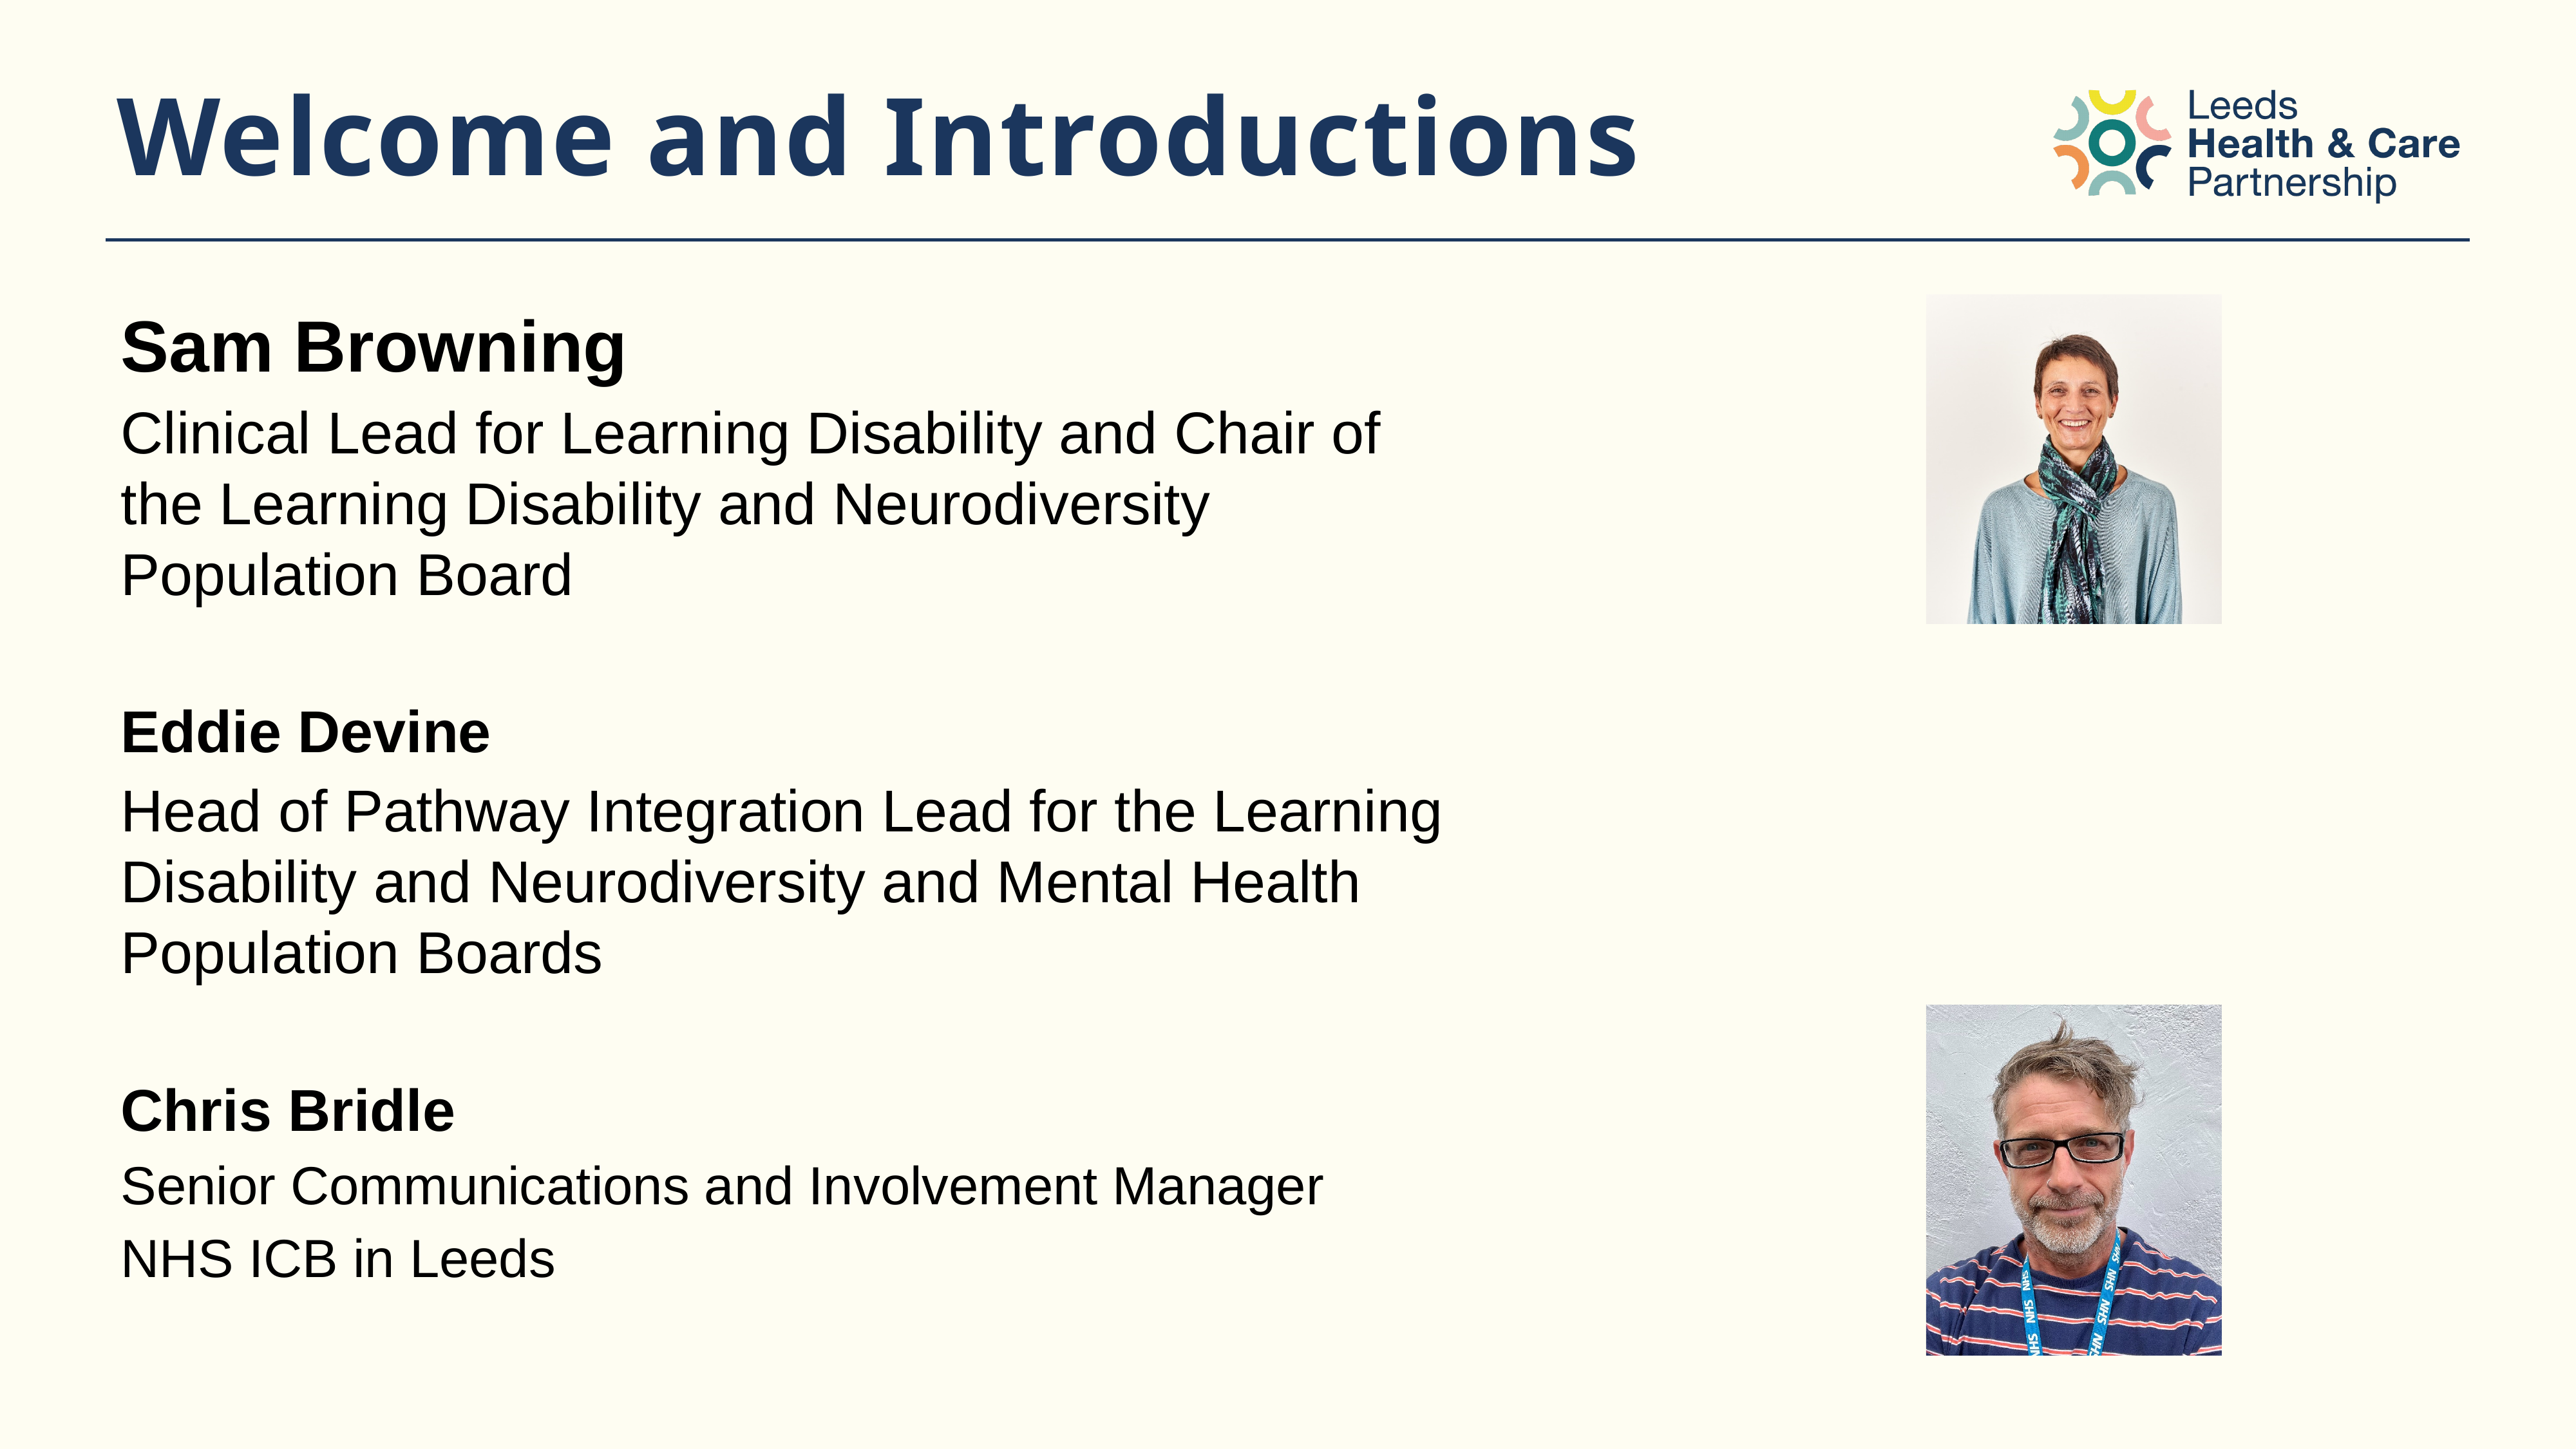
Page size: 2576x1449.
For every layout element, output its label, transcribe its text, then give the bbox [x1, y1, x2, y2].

picture [1926, 1005, 2222, 1356]
picture [2030, 62, 2481, 226]
text_box Sam Browning Clinical Lead for Learning Disability and Chair of the Learning Disability and Neurodiversity Population Board Eddie Devine Head of Pathway Integration Lead for the Learning Disability and Neurodiversity and Mental Health Population Boards Chris Bridle Senior Communications and Involvement Manager NHS ICB in Leeds [111, 294, 1466, 1361]
picture [1926, 294, 2222, 624]
title Welcome and Introductions [111, 87, 2433, 219]
